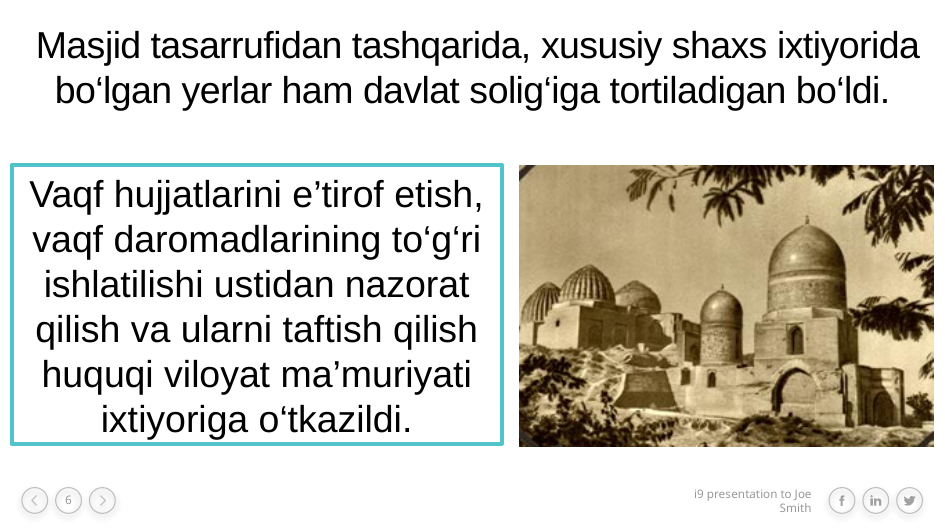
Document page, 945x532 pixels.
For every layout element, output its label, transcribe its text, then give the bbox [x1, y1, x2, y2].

title Masjid tasarrufidan tashqarida, xususiy shaxs ixtiyorida bo‘lgan yerlar ham davlat solig‘iga tortiladigan bo‘ldi. [33, 8, 922, 124]
text_box Vaqf hujjatlarini e’tirof etish, vaqf daromadlarining to‘g‘ri ishlatilishi ustidan nazorat qilish va ularni taftish qilish huquqi viloyat ma’muriyati ixtiyoriga o‘tkazildi. [10, 163, 504, 446]
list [519, 165, 934, 447]
